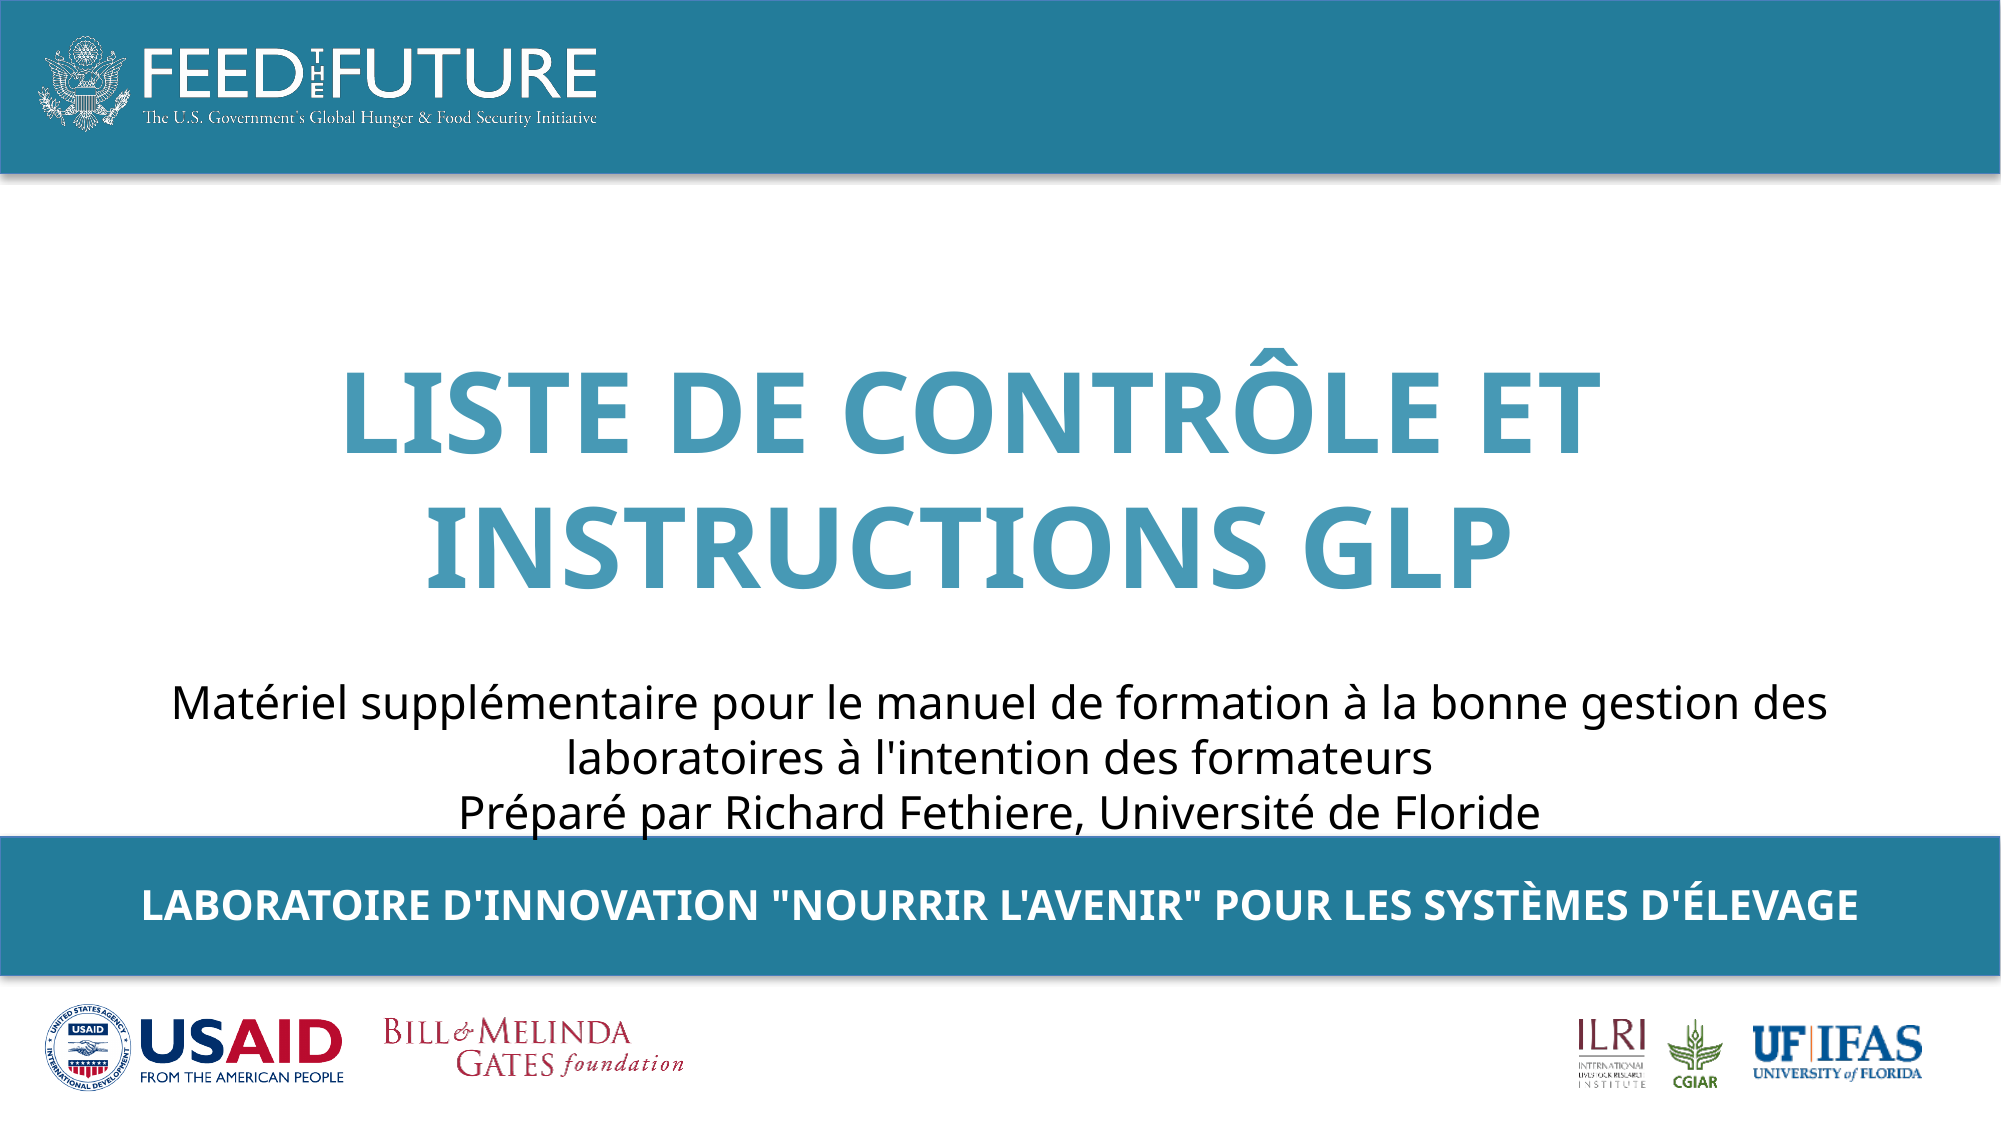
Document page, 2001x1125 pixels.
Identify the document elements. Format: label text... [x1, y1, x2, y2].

picture [1579, 1019, 1723, 1088]
text_box Matériel supplémentaire pour le manuel de formation à la bonne gestion des laboratoires à l'intention des formateurs Préparé par Richard Fethiere, Université de Floride [153, 665, 1847, 846]
list LISTE DE CONTRÔLE ET INSTRUCTIONS GLP [45, 333, 1896, 630]
picture [0, 975, 683, 1125]
picture [1753, 1025, 1922, 1082]
list LABORATOIRE D'INNOVATION "NOURRIR L'AVENIR" POUR LES SYSTÈMES D'ÉLEVAGE [104, 871, 1896, 990]
